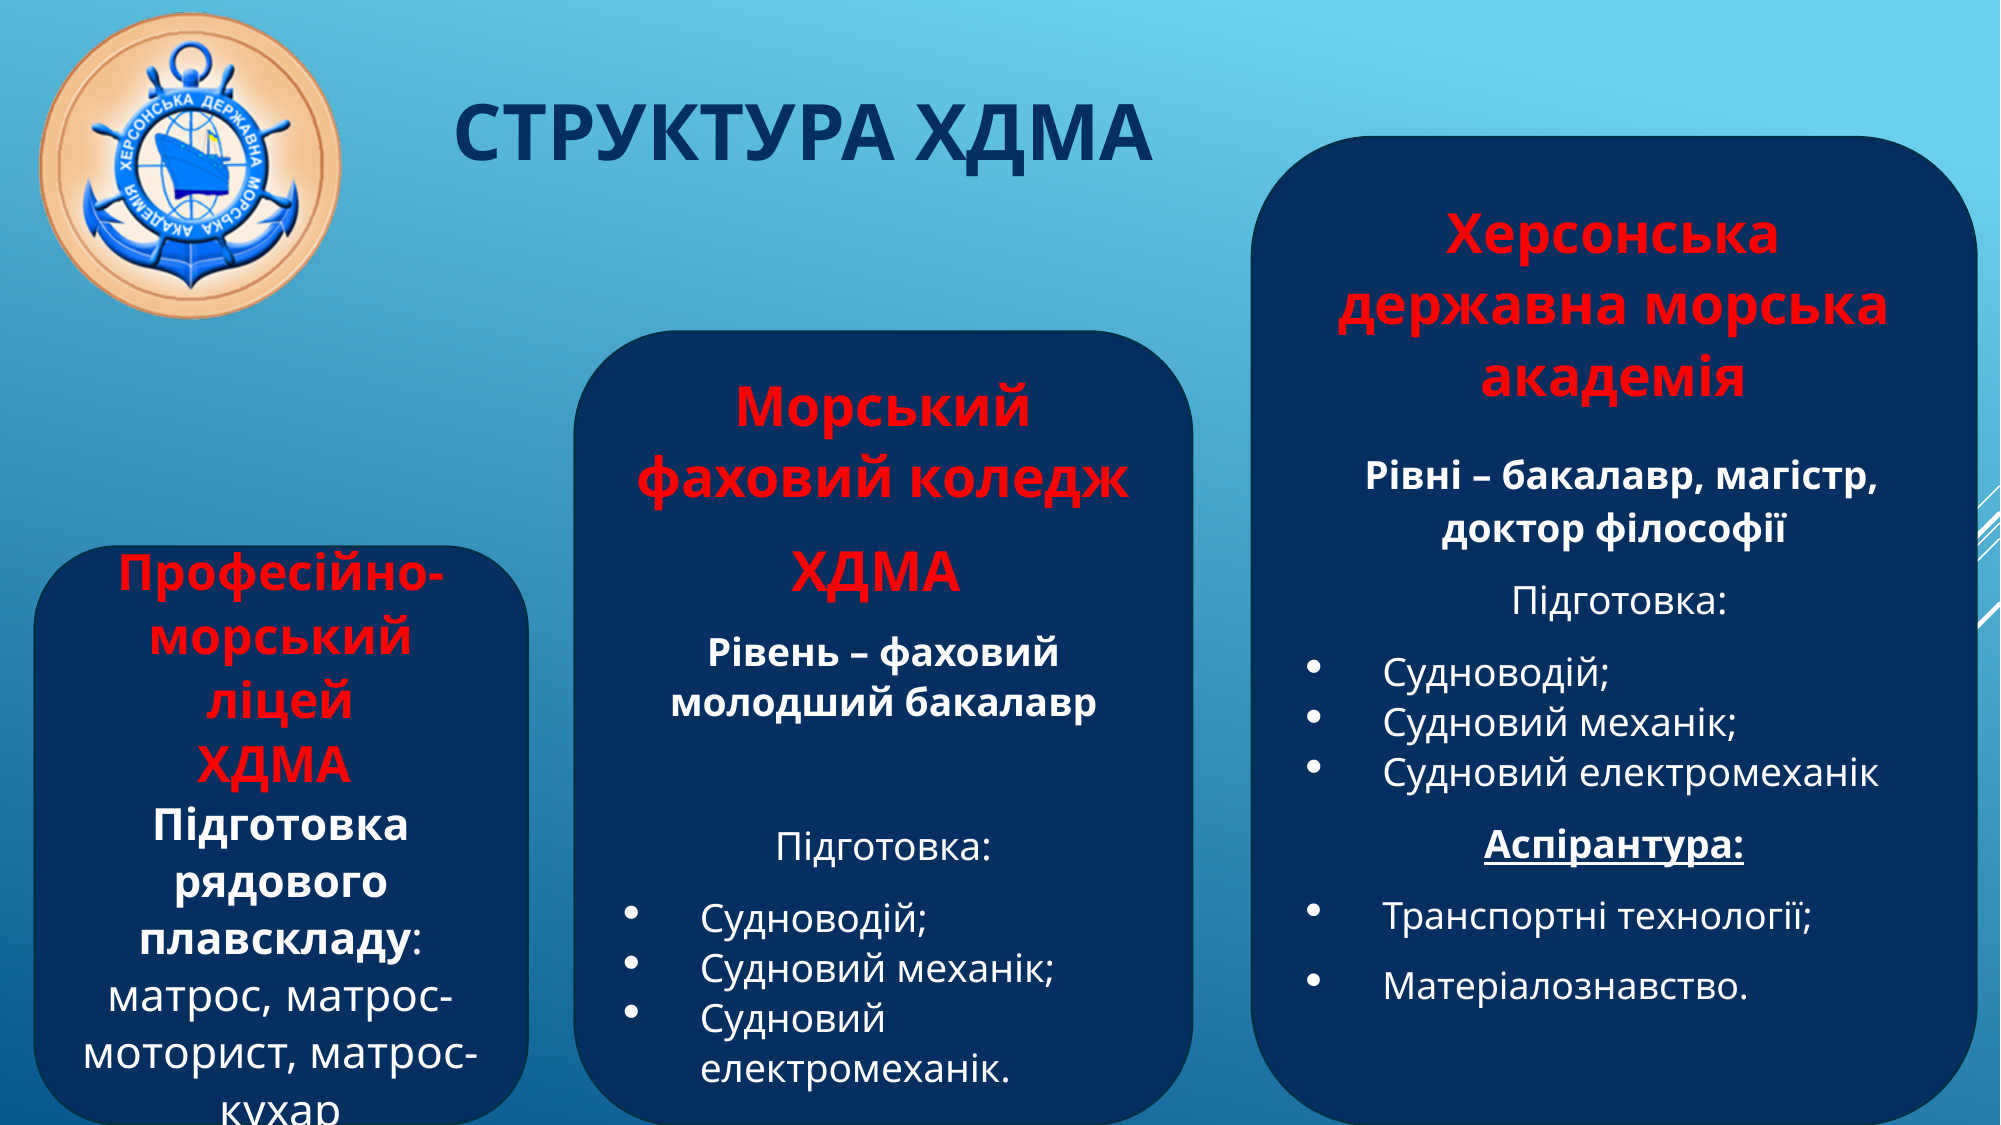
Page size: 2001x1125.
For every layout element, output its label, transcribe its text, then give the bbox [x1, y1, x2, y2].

picture [38, 6, 343, 321]
text_box Структура ХДМА [354, 39, 1252, 184]
text_box Херсонська державна морська академія Рівні – бакалавр, магістр, доктор філософії Підготовка: Судноводій; Судновий механік; Судновий електромеханік Аспірантура: Транспортні технології; Матеріалознавство. [1250, 135, 1978, 1125]
text_box Професійно-морський ліцей ХДМА Підготовка рядового плавскладу: матрос, матрос-моторист, матрос-кухар [33, 545, 529, 1125]
text_box Морський фаховий коледж ХДМА Рівень – фаховий молодший бакалавр Підготовка: Судноводій; Судновий механік; Судновий електромеханік. [573, 330, 1194, 1125]
